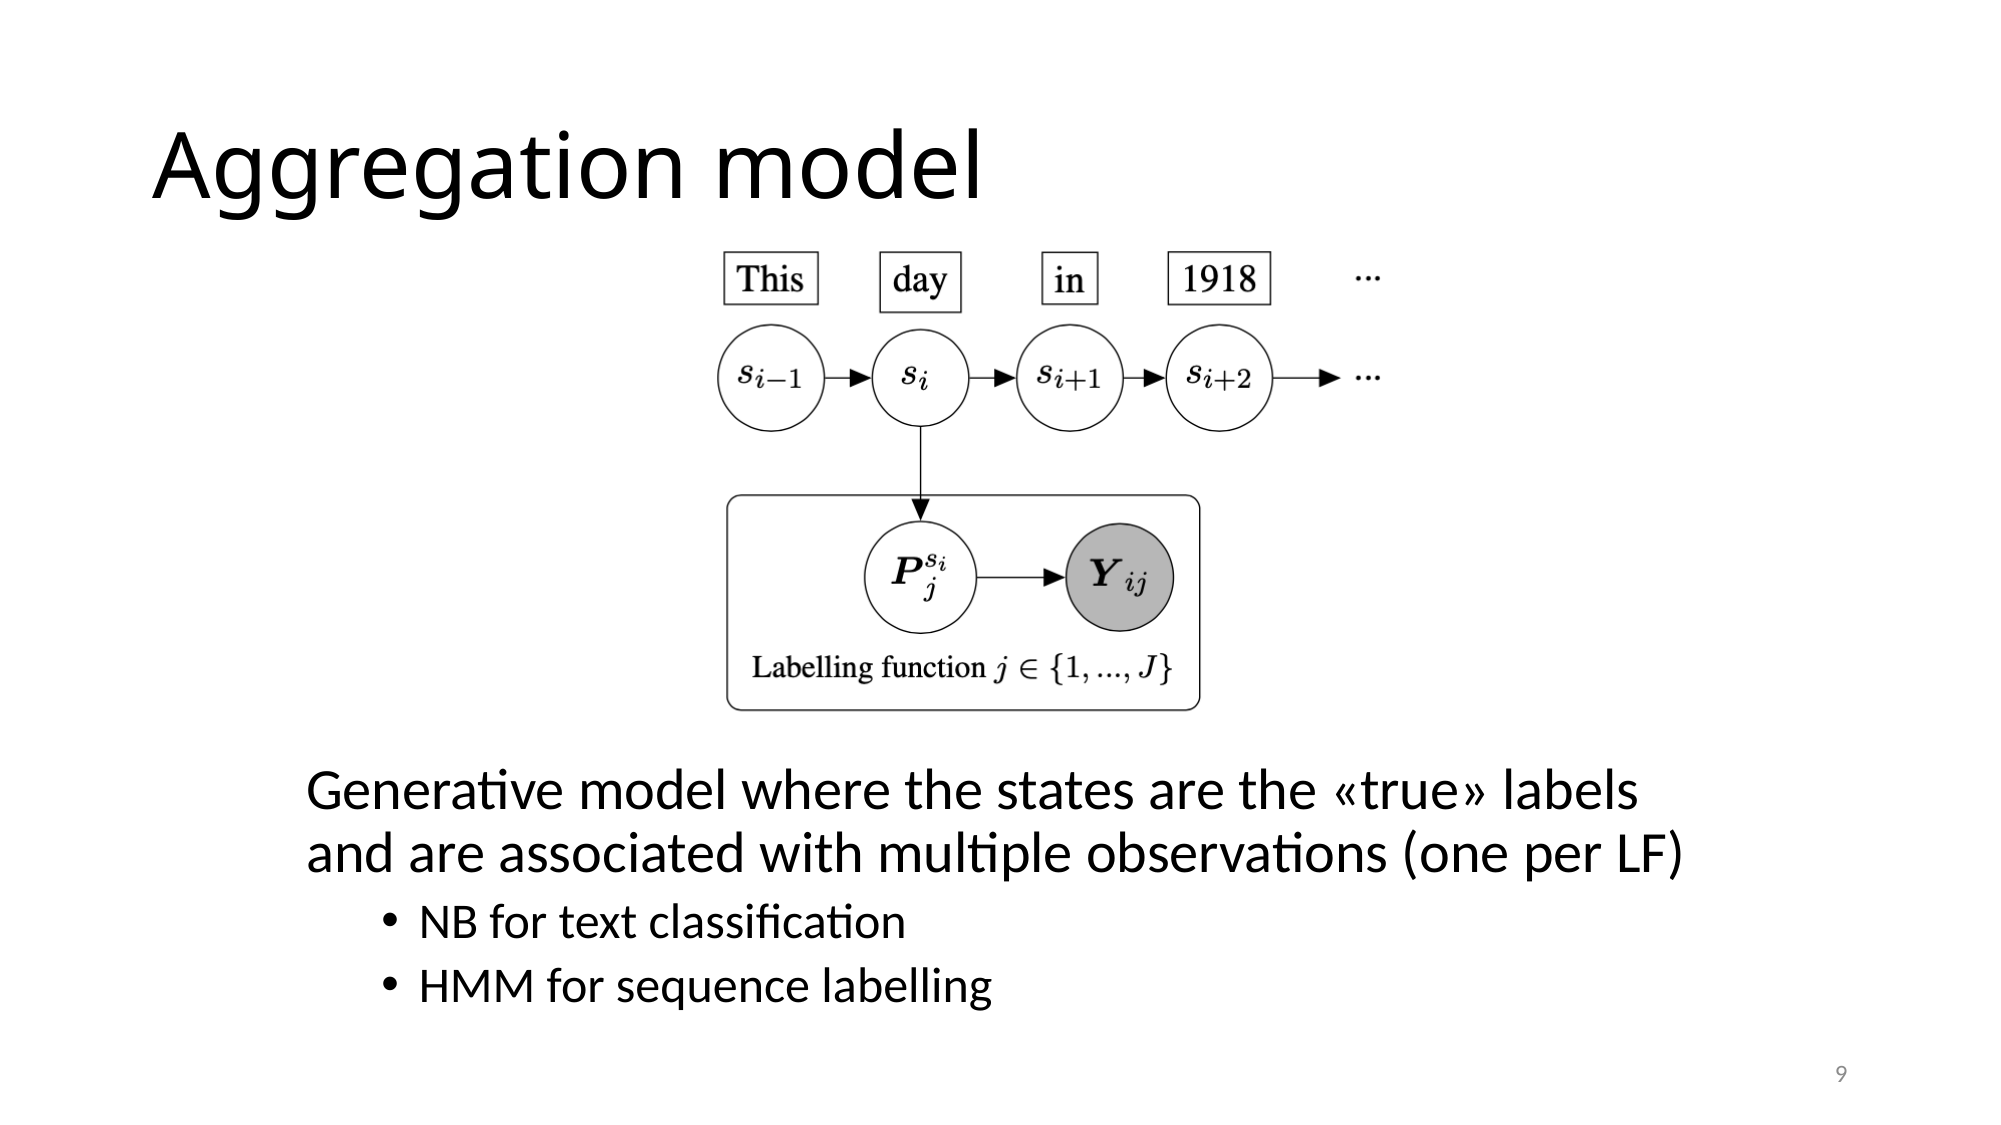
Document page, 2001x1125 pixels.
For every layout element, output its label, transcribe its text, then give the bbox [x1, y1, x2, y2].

picture [645, 219, 1461, 727]
title Aggregation model [137, 59, 1863, 278]
list Generative model where the states are the «true» labels and are associated with multiple observations (one per LF) NB for text classification HMM for sequence labelling [291, 751, 1709, 1083]
slide_number 9 [1412, 1042, 1863, 1103]
